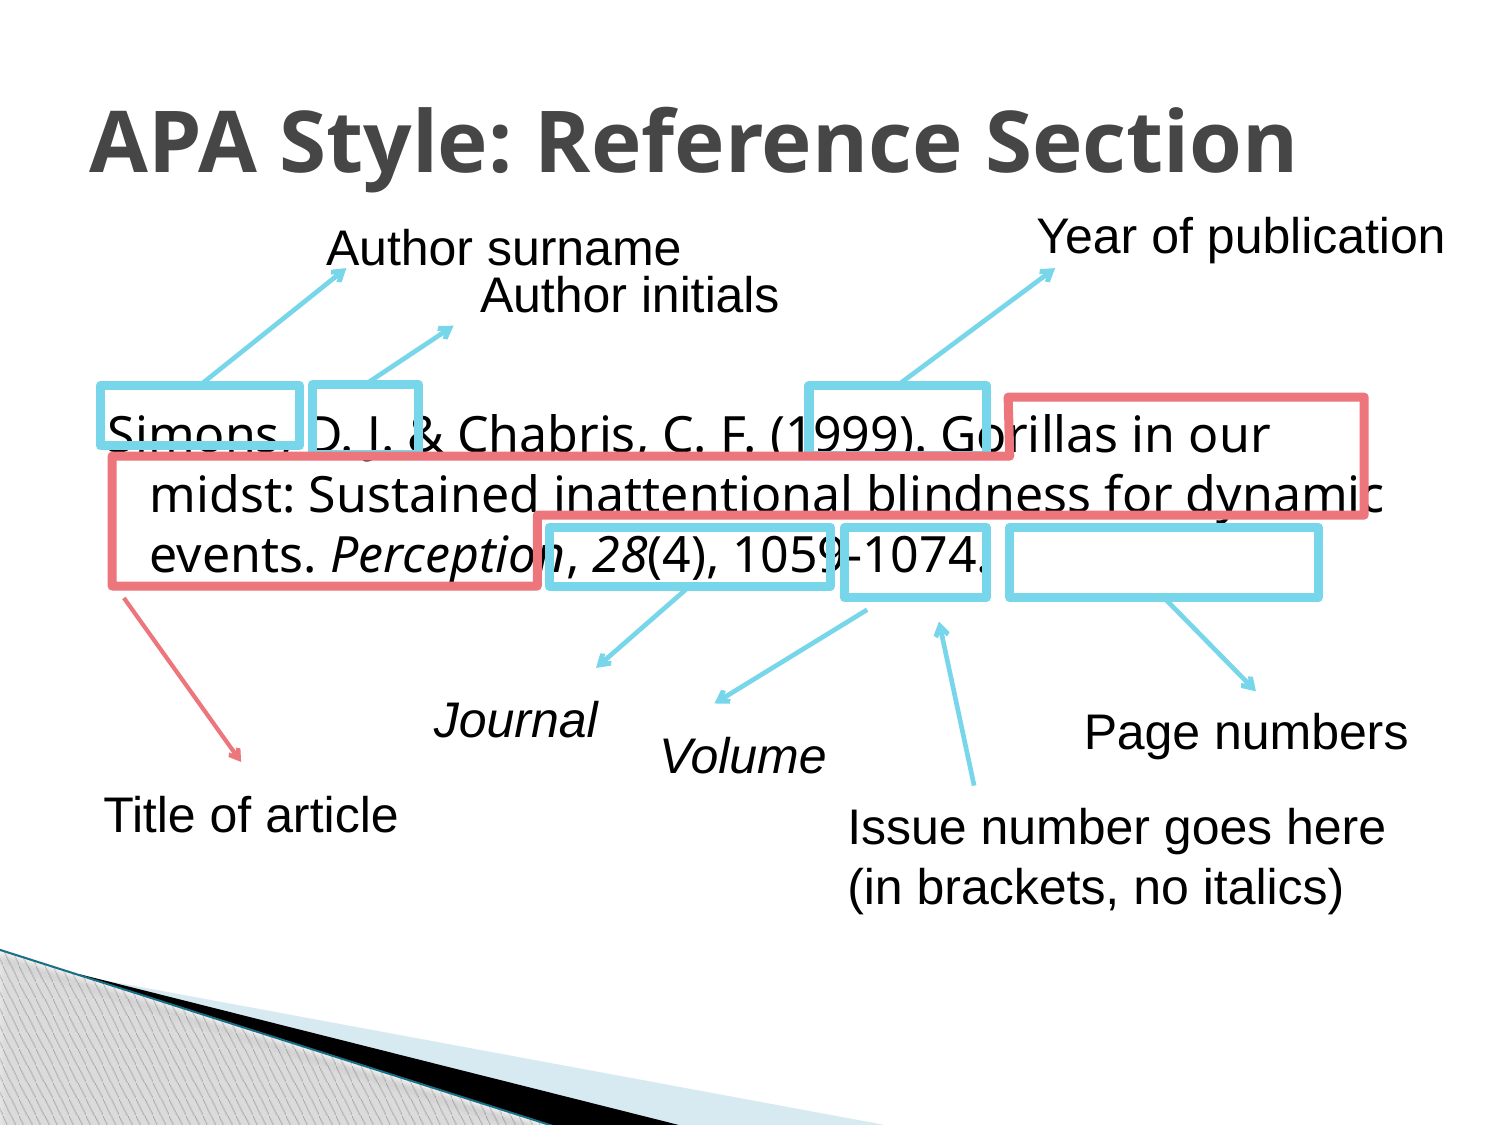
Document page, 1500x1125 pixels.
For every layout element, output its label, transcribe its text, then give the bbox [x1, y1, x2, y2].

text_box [312, 255, 876, 455]
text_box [714, 609, 868, 704]
text_box Page numbers [1068, 692, 1468, 768]
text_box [100, 621, 265, 739]
text_box [545, 523, 835, 591]
list Simons, D. J. & Chabris, C. F. (1999). Gorillas in our midst: Sustained inattentional blindness for dynamic events. Perception, 28(4), 1059-1074. [75, 243, 1425, 986]
text_box [840, 523, 991, 602]
text_box [881, 381, 991, 451]
text_box Volume [644, 715, 856, 791]
text_box Year of publication [1021, 196, 1467, 271]
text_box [917, 247, 1036, 406]
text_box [874, 685, 1039, 722]
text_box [1162, 598, 1258, 691]
text_box Issue number goes here (in brackets, no italics) [832, 786, 1407, 922]
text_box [601, 579, 685, 675]
text_box [1005, 523, 1323, 602]
text_box [107, 392, 1369, 591]
text_box Journal [419, 680, 631, 756]
title APA Style: Reference Section [75, 45, 1425, 233]
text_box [100, 207, 710, 447]
text_box Title of article [88, 775, 534, 850]
